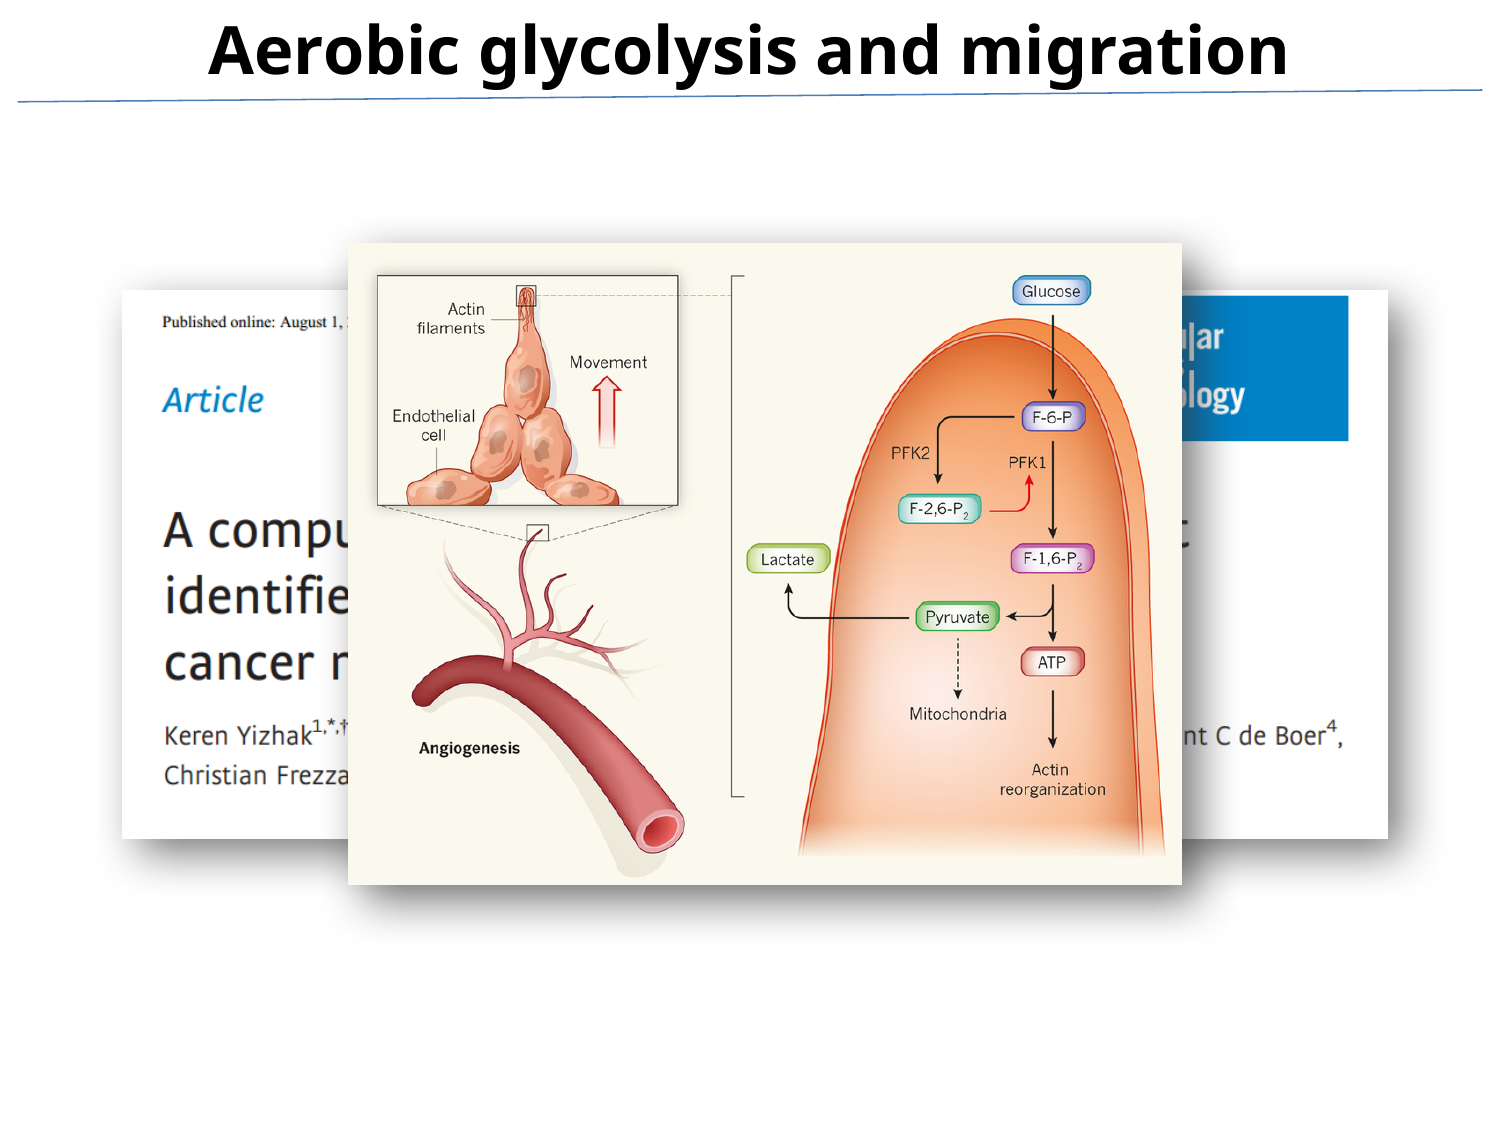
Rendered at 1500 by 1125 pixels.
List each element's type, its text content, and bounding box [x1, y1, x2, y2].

picture [122, 243, 1389, 886]
title Aerobic glycolysis and migration [0, 0, 1500, 188]
